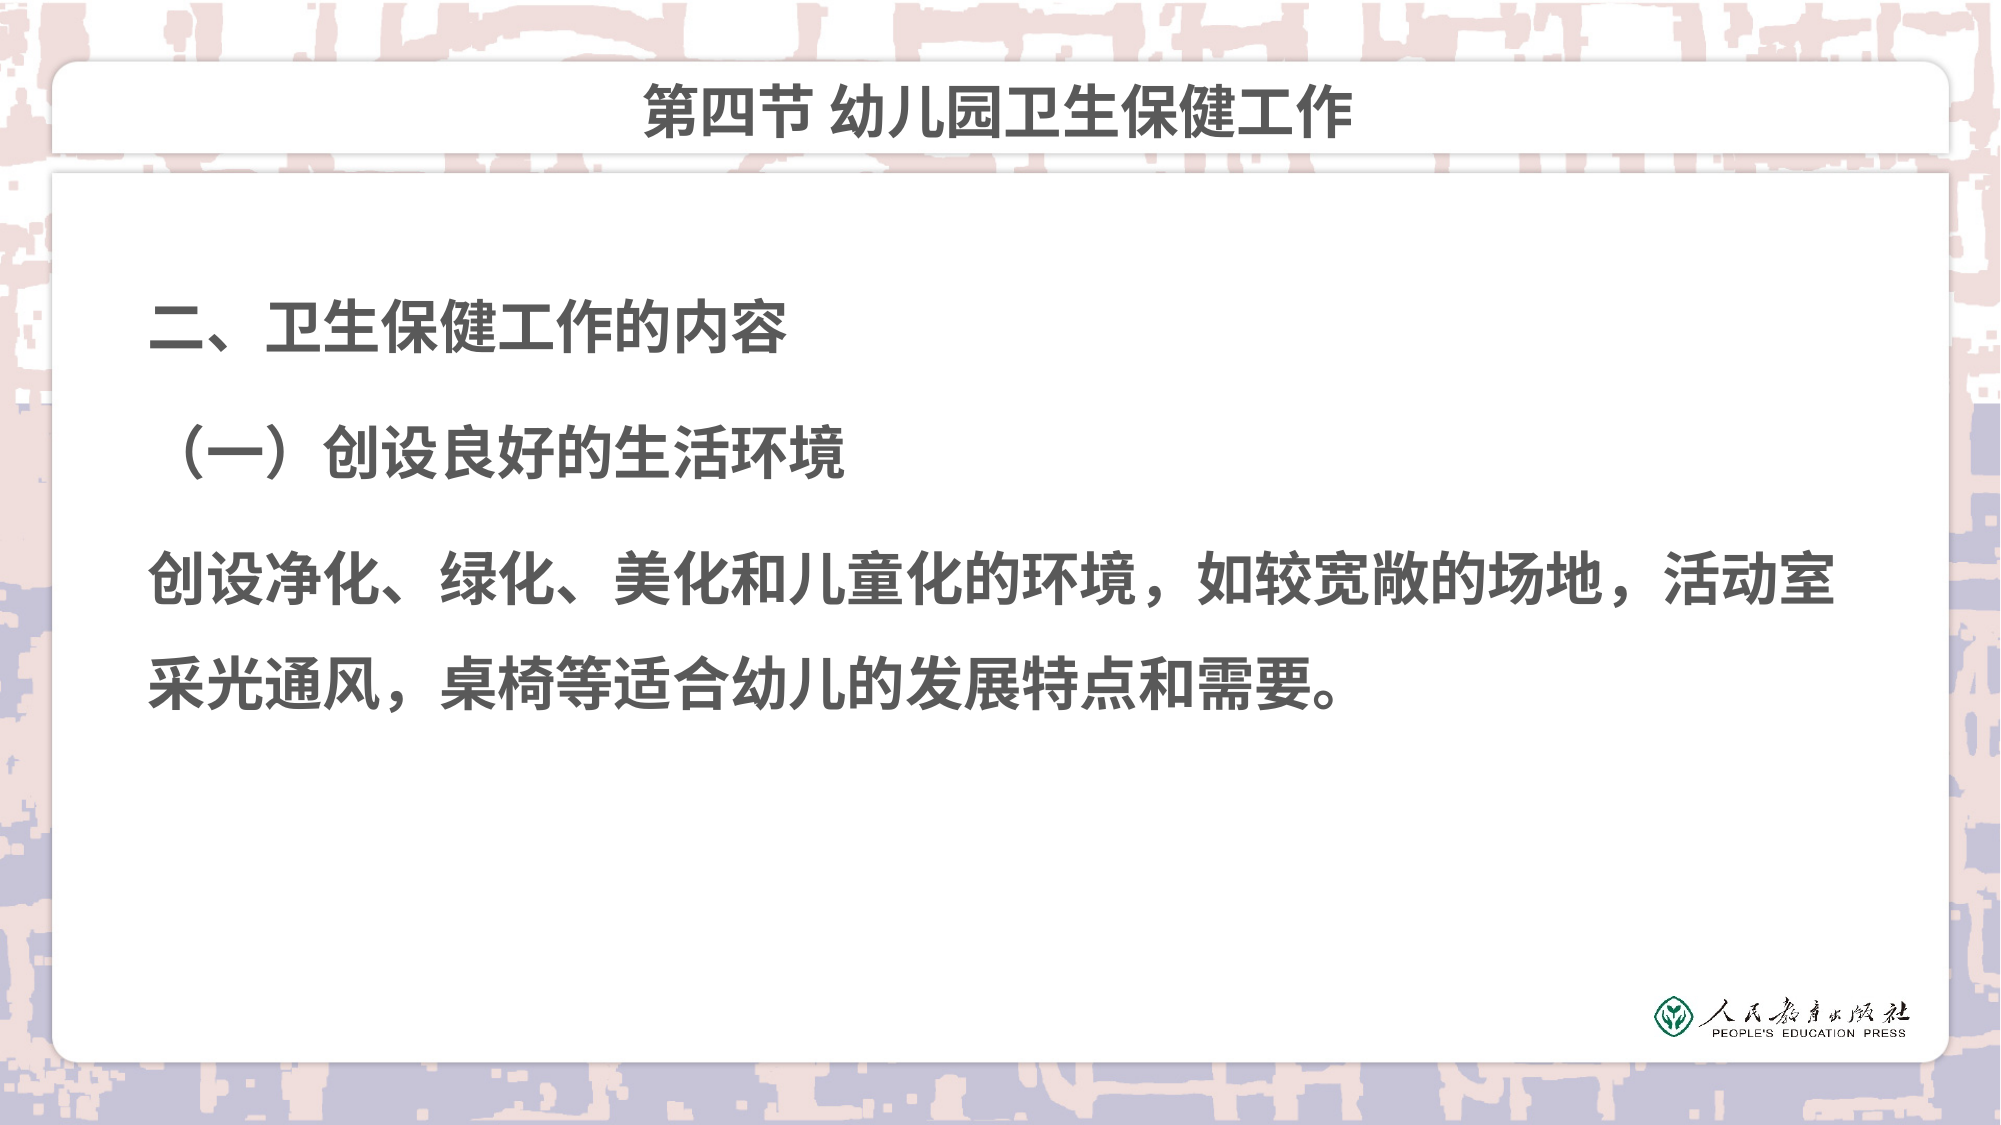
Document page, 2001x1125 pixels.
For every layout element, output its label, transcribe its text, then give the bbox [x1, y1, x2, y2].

title 第四节 幼儿园卫生保健工作 [50, 66, 1945, 162]
list 二、卫生保健工作的内容 （一）创设良好的生活环境 创设净化、绿化、美化和儿童化的环境，如较宽敞的场地，活动室采光通风，桌椅等适合幼儿的发展特点和需要。 [132, 247, 1858, 962]
picture [0, 0, 2001, 1125]
